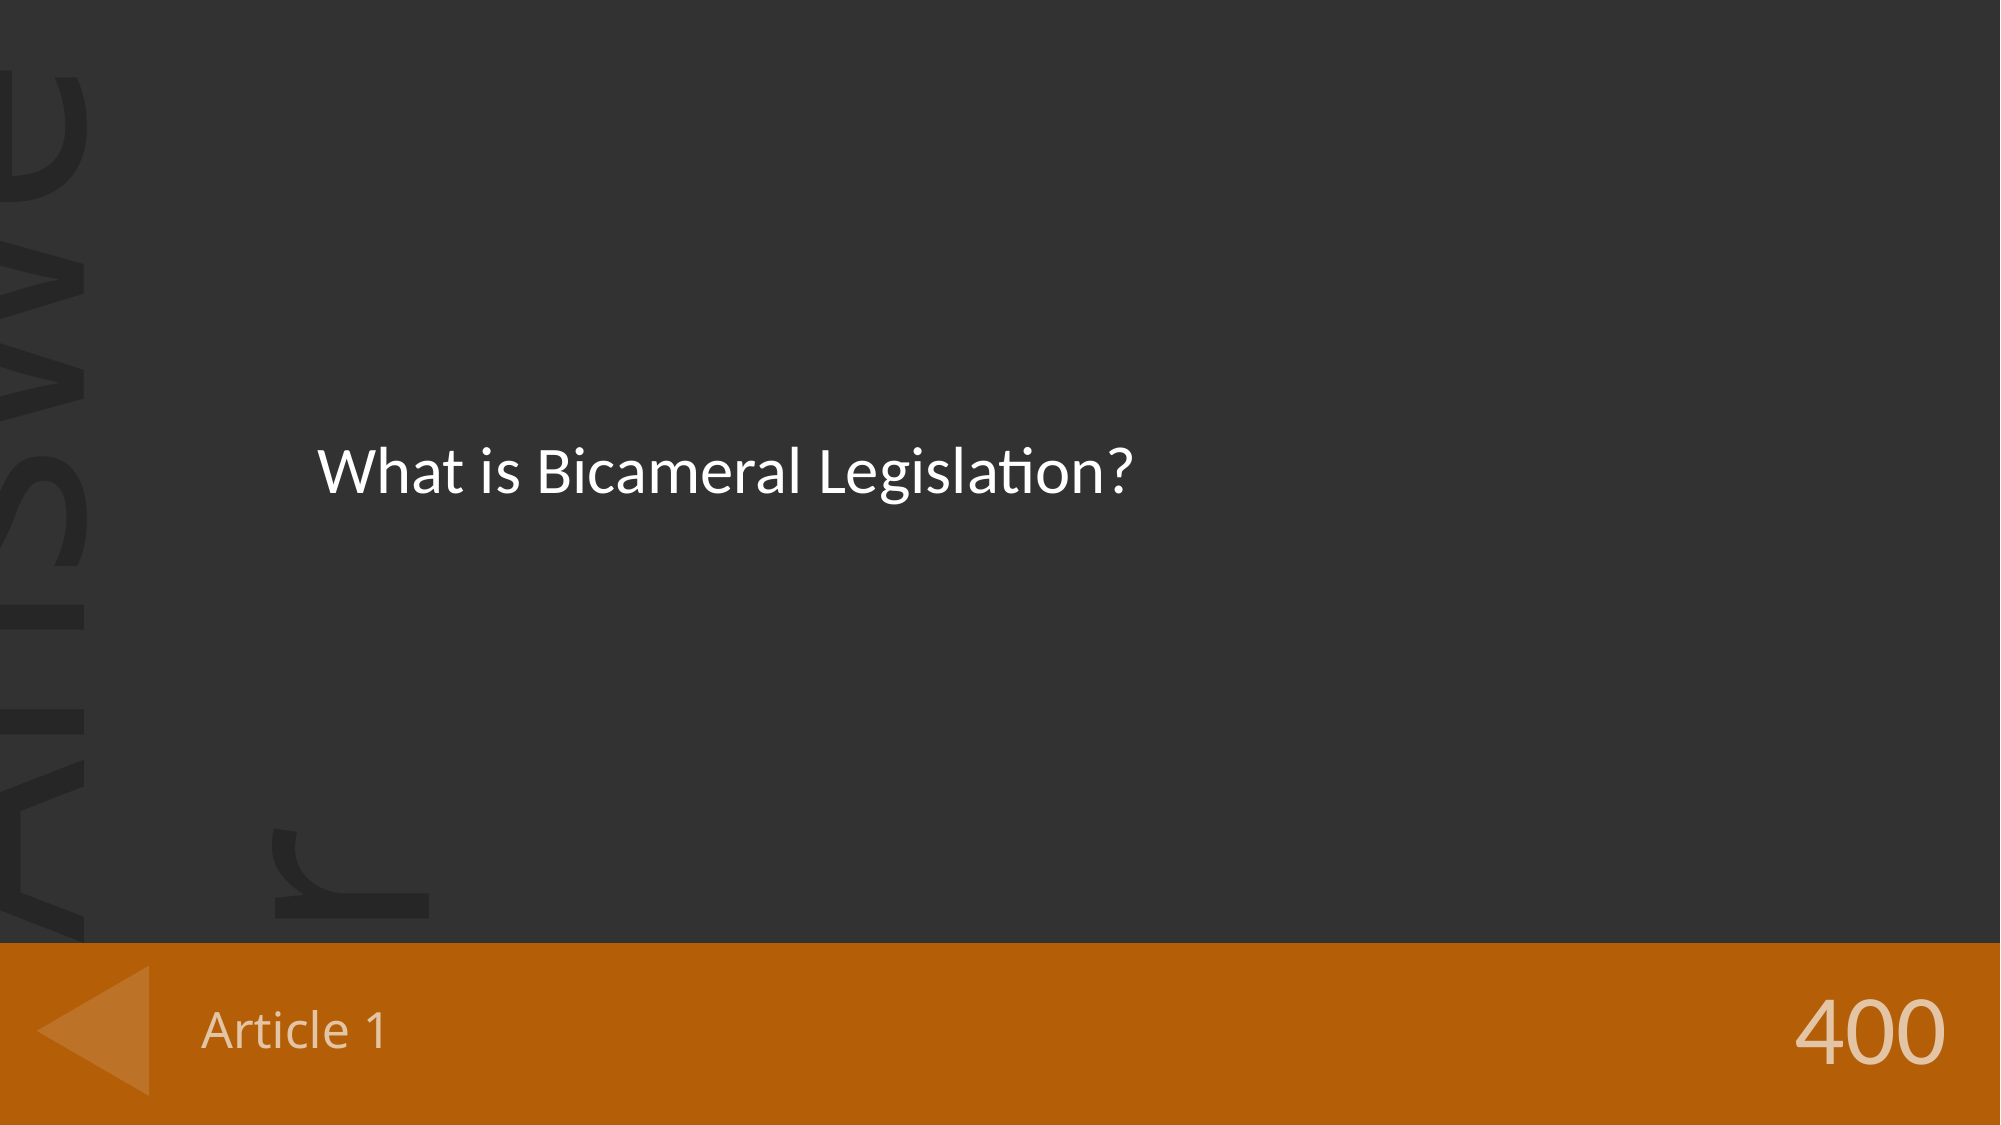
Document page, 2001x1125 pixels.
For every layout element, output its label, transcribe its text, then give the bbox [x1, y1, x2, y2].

list 400 [1494, 967, 1963, 1097]
title Article 1 [185, 967, 1494, 1097]
list What is Bicameral Legislation? [302, 307, 1760, 636]
